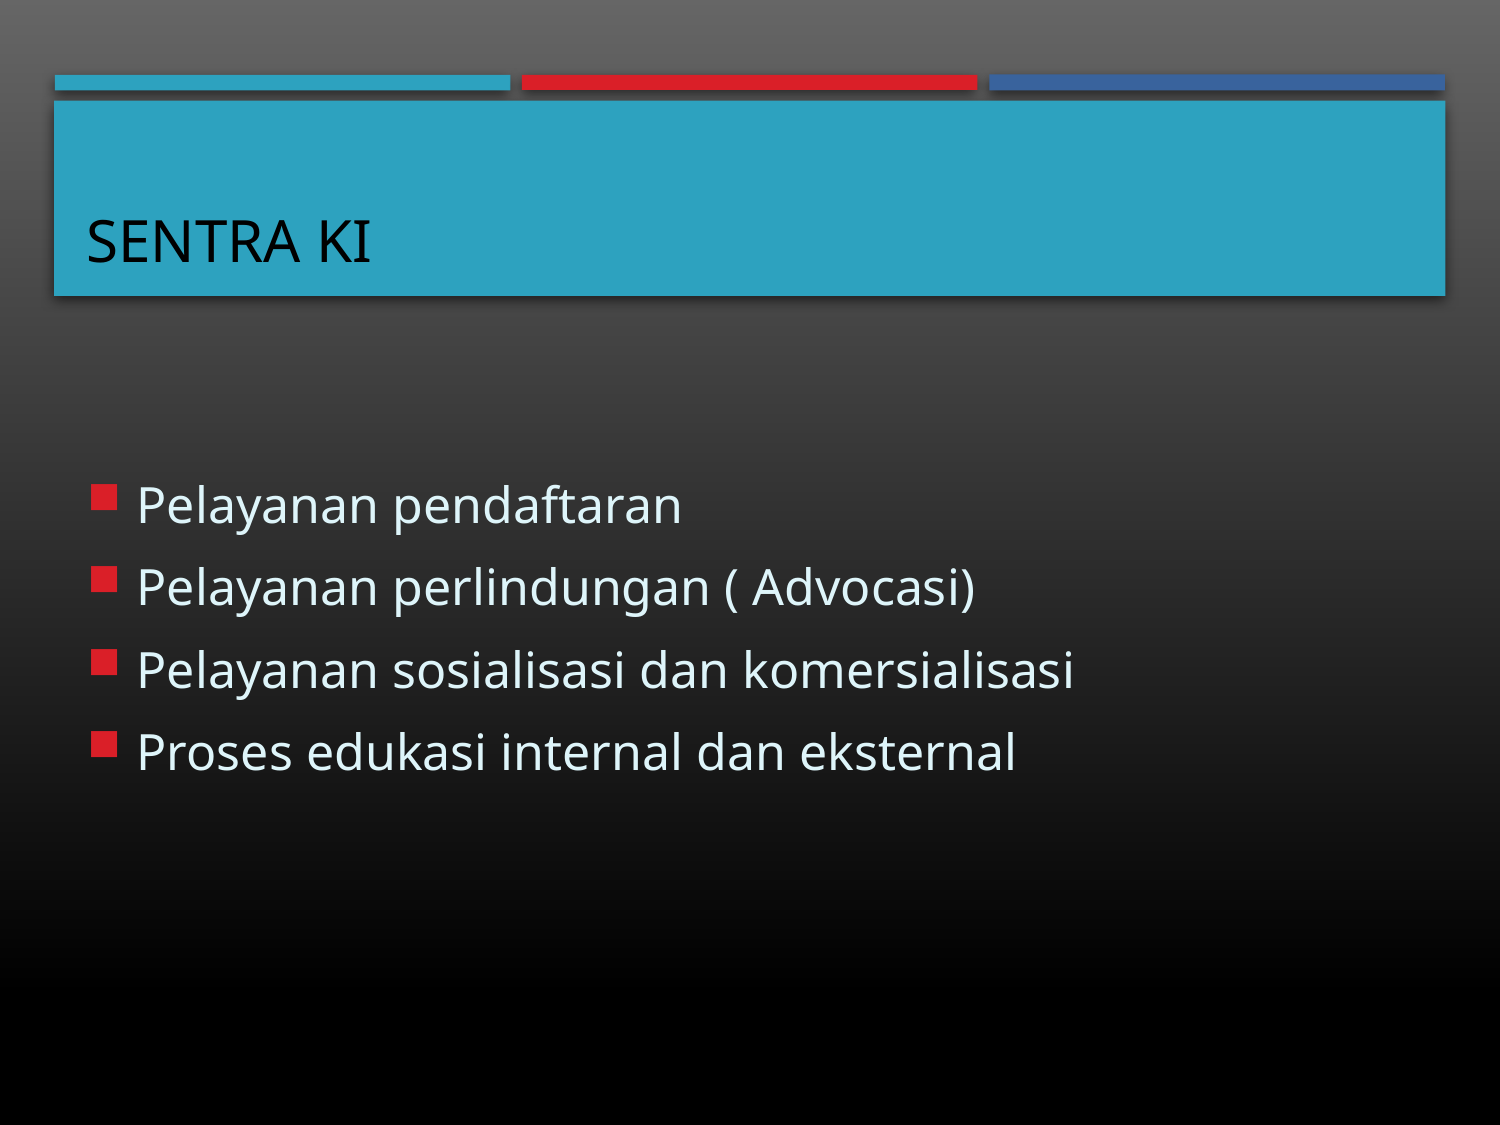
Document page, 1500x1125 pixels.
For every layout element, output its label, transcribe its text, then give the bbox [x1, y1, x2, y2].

list Pelayanan pendaftaran Pelayanan perlindungan ( Advocasi) Pelayanan sosialisasi dan komersialisasi Proses edukasi internal dan eksternal [71, 357, 1429, 962]
title Sentra ki [71, 115, 1429, 282]
